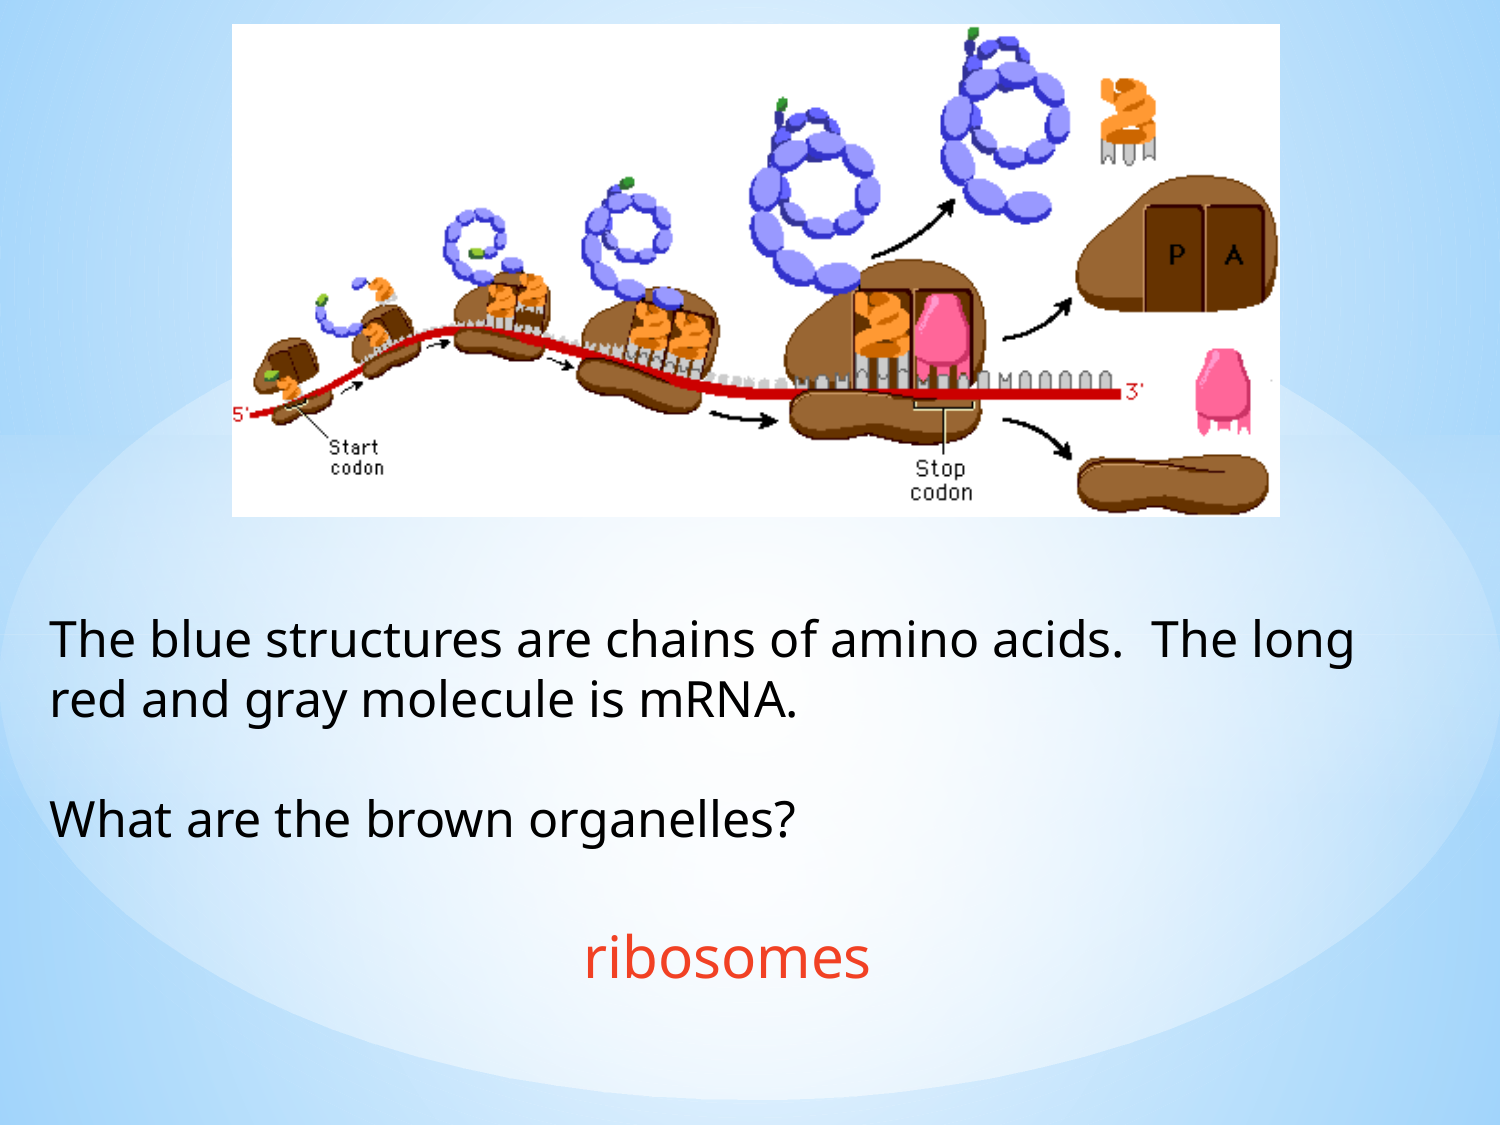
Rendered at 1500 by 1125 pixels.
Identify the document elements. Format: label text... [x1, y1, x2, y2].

text_box The blue structures are chains of amino acids. The long red and gray molecule is mRNA. What are the brown organelles? [34, 599, 1385, 855]
text_box ribosomes [568, 912, 887, 998]
picture [232, 24, 1280, 517]
